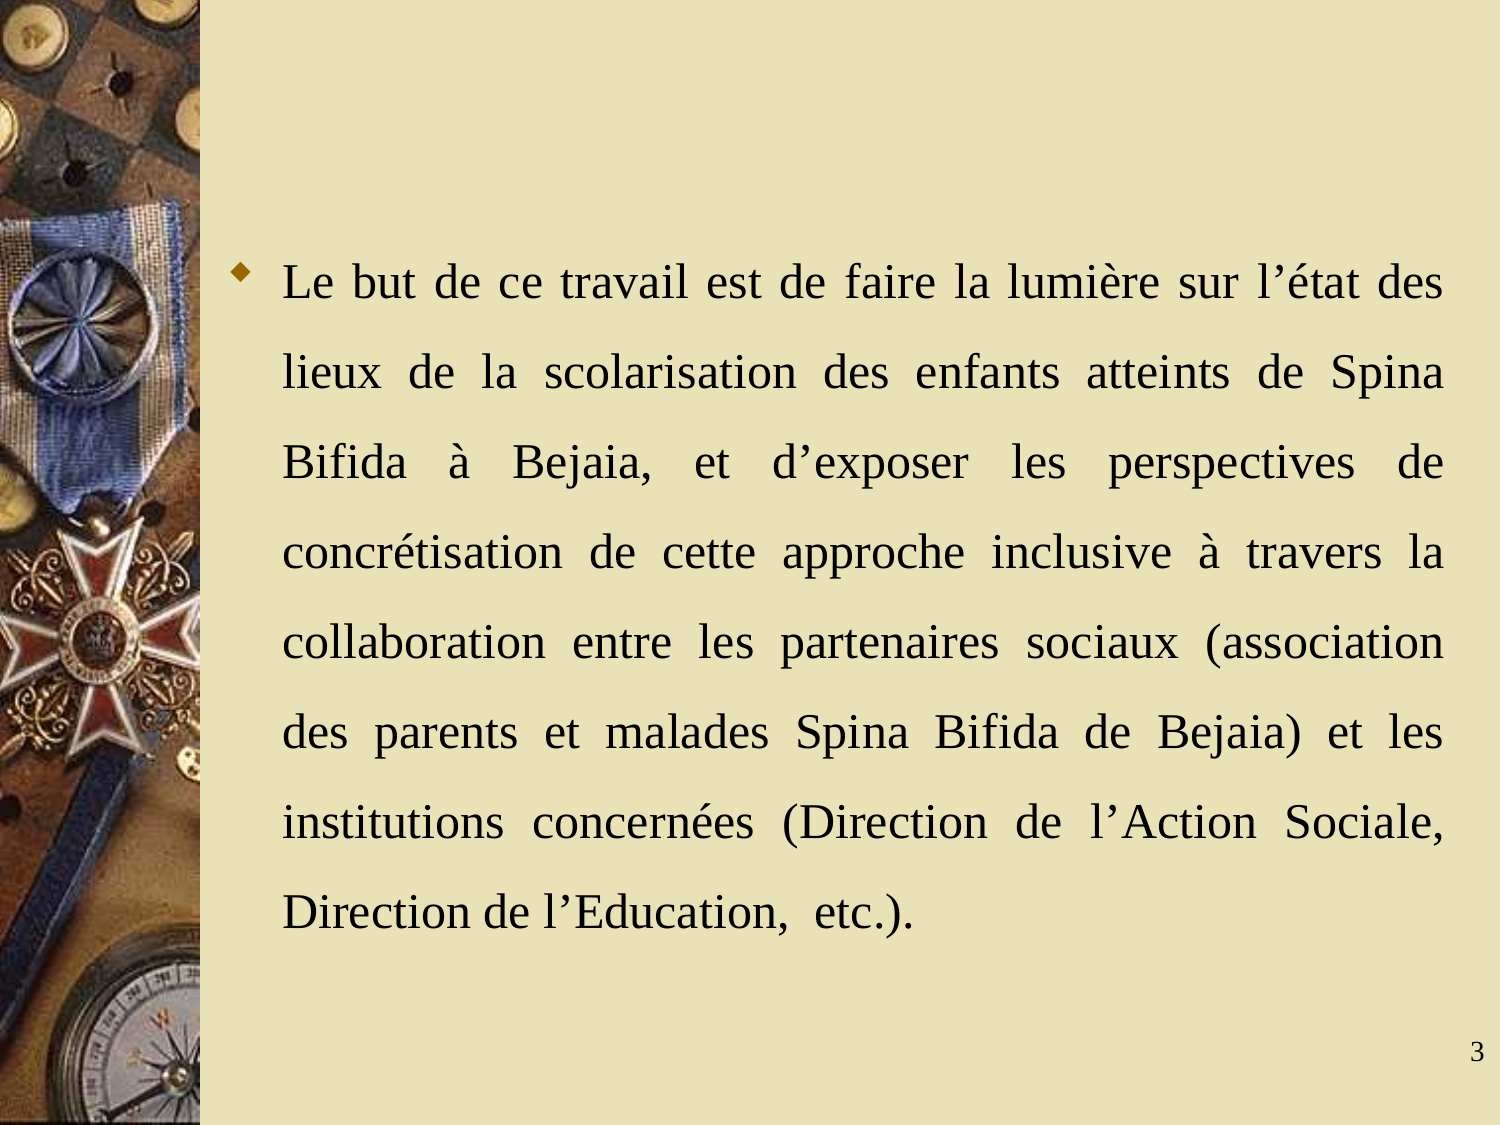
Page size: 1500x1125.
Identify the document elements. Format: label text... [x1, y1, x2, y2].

picture [0, 0, 200, 1125]
list Le but de ce travail est de faire la lumière sur l’état des lieux de la scolarisation des enfants atteints de Spina Bifida à Bejaia, et d’exposer les perspectives de concrétisation de cette approche inclusive à travers la collaboration entre les partenaires sociaux (association des parents et malades Spina Bifida de Bejaia) et les institutions concernées (Direction de l’Action Sociale, Direction de l’Education, etc.). [210, 210, 1462, 887]
slide_number 3 [1186, 1024, 1500, 1101]
